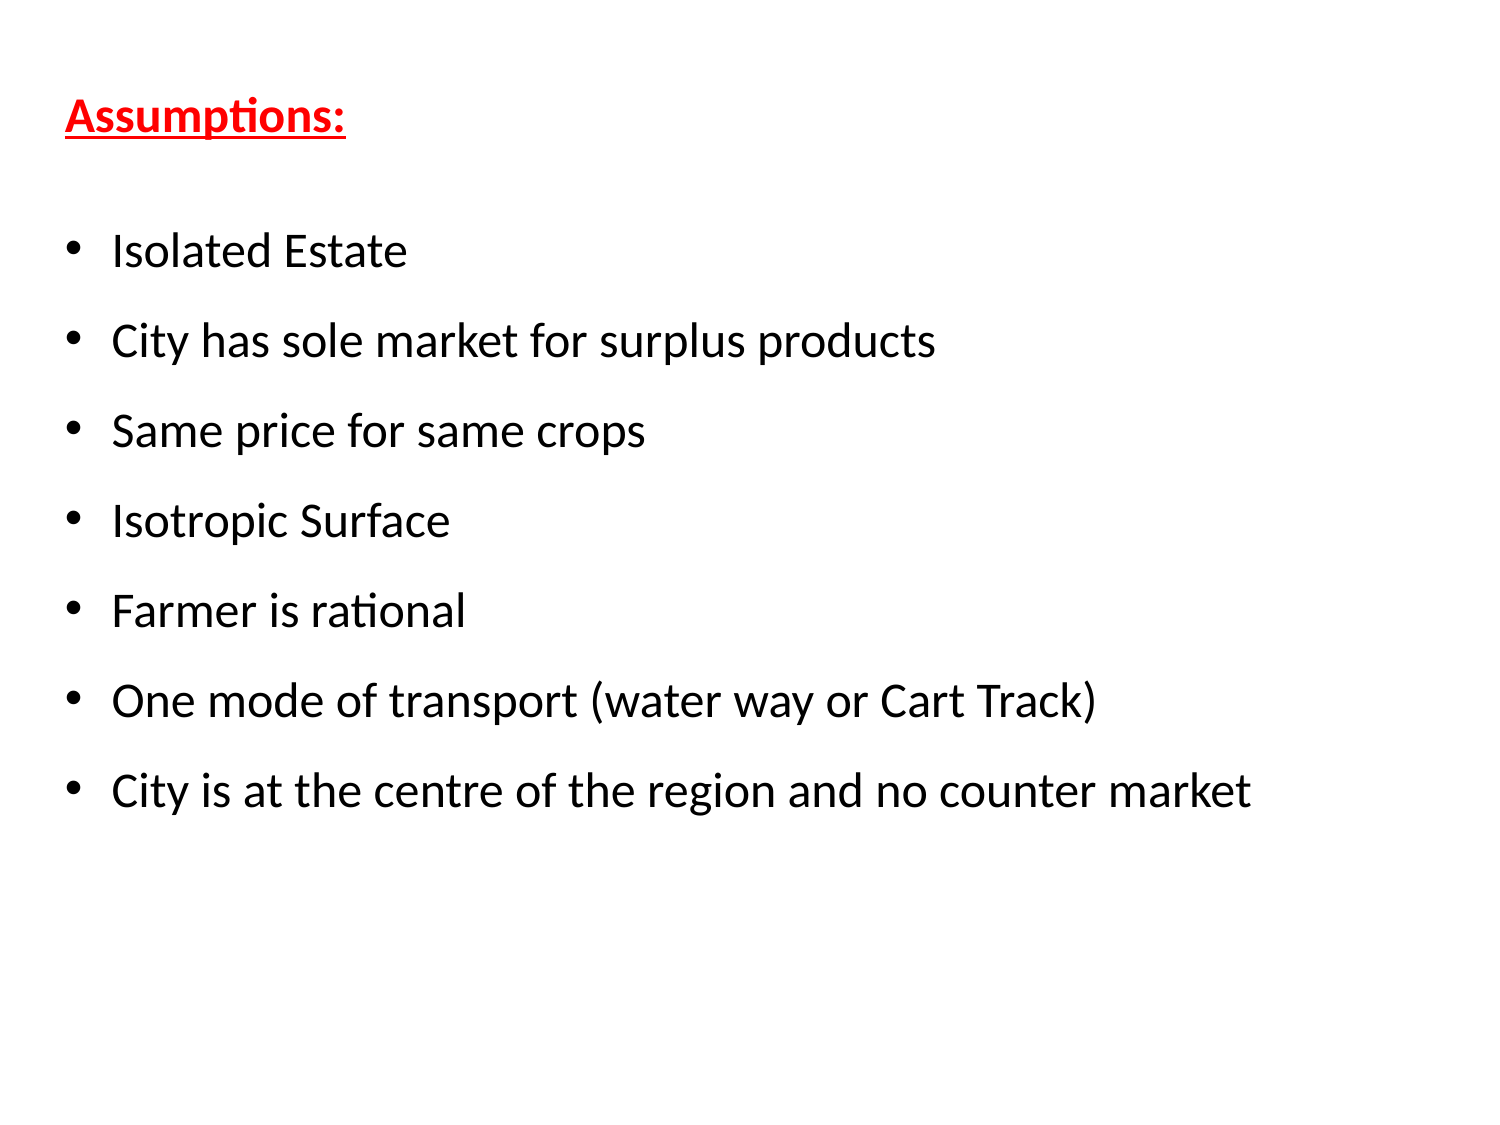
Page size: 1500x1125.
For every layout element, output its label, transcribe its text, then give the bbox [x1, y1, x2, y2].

text_box Assumptions: Isolated Estate City has sole market for surplus products Same price for same crops Isotropic Surface Farmer is rational One mode of transport (water way or Cart Track) City is at the centre of the region and no counter market [49, 74, 1338, 825]
